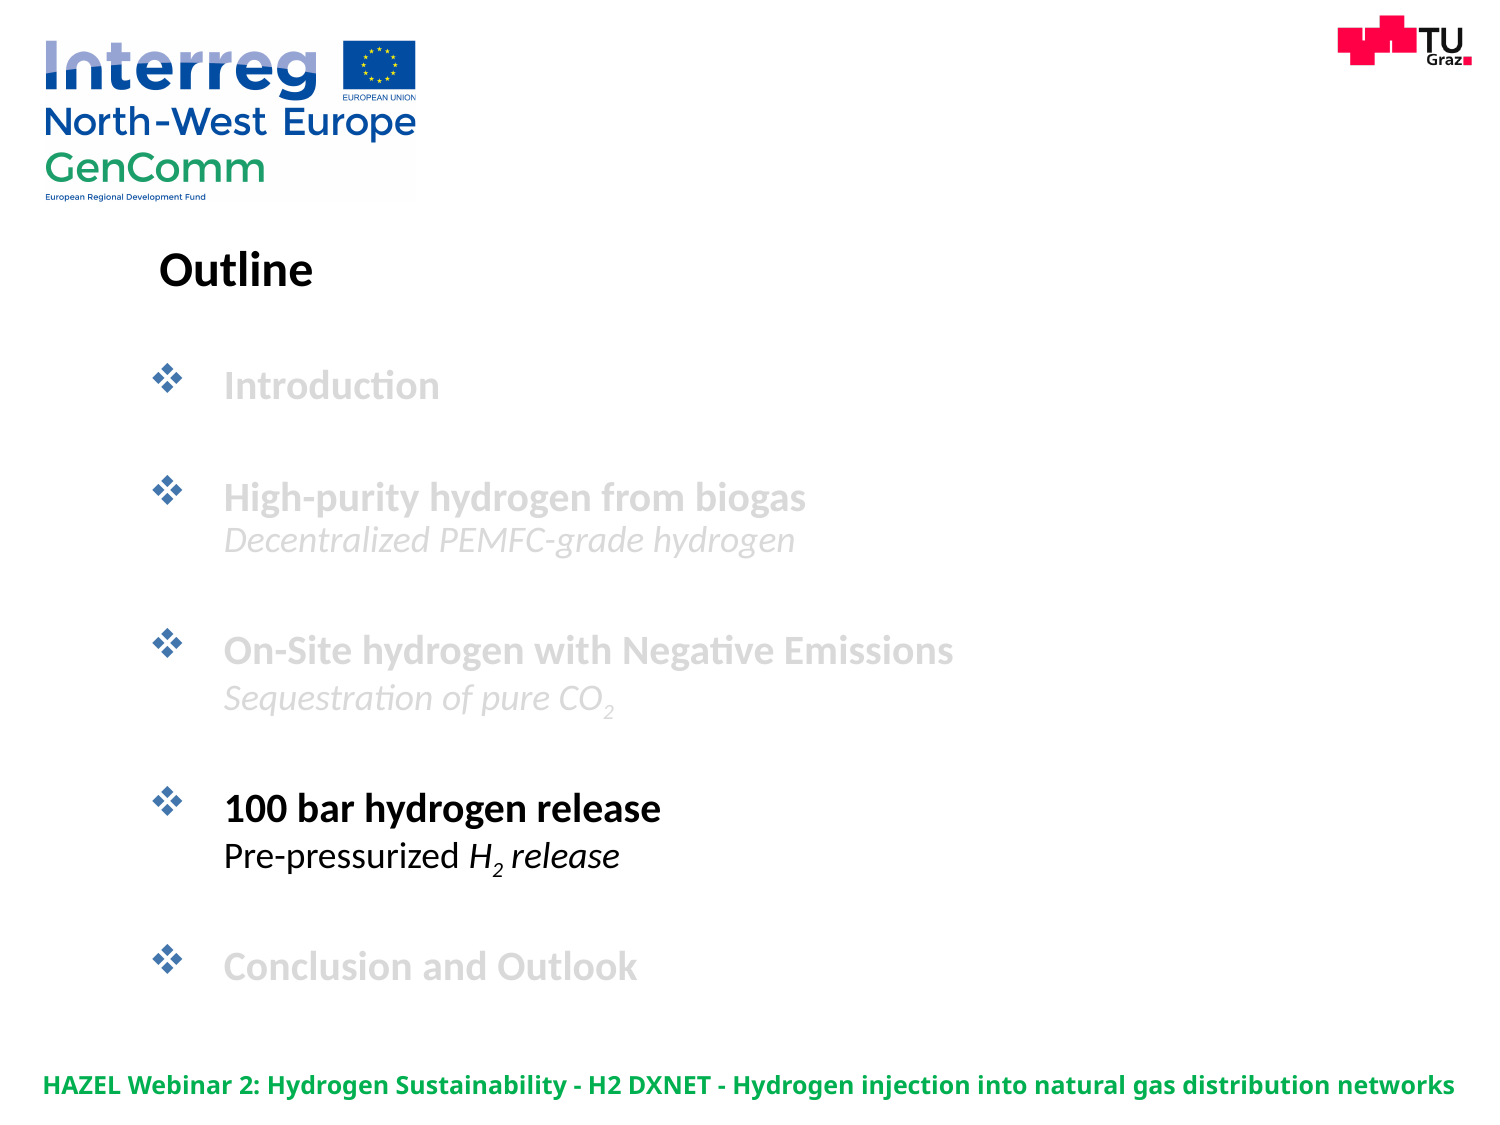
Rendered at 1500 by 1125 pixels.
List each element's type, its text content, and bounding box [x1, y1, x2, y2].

picture [1335, 12, 1474, 68]
picture [45, 40, 416, 203]
text_box Outline [144, 145, 1434, 346]
text_box HAZEL Webinar 2: Hydrogen Sustainability - H2 DXNET - Hydrogen injection into natural gas distribution networks [0, 1061, 1500, 1107]
text_box Introduction High-purity hydrogen from biogas Decentralized PEMFC-grade hydrogen On-Site hydrogen with Negative Emissions Sequestration of pure CO2 100 bar hydrogen release Pre-pressurized H2 release Conclusion and Outlook [133, 355, 1465, 1072]
